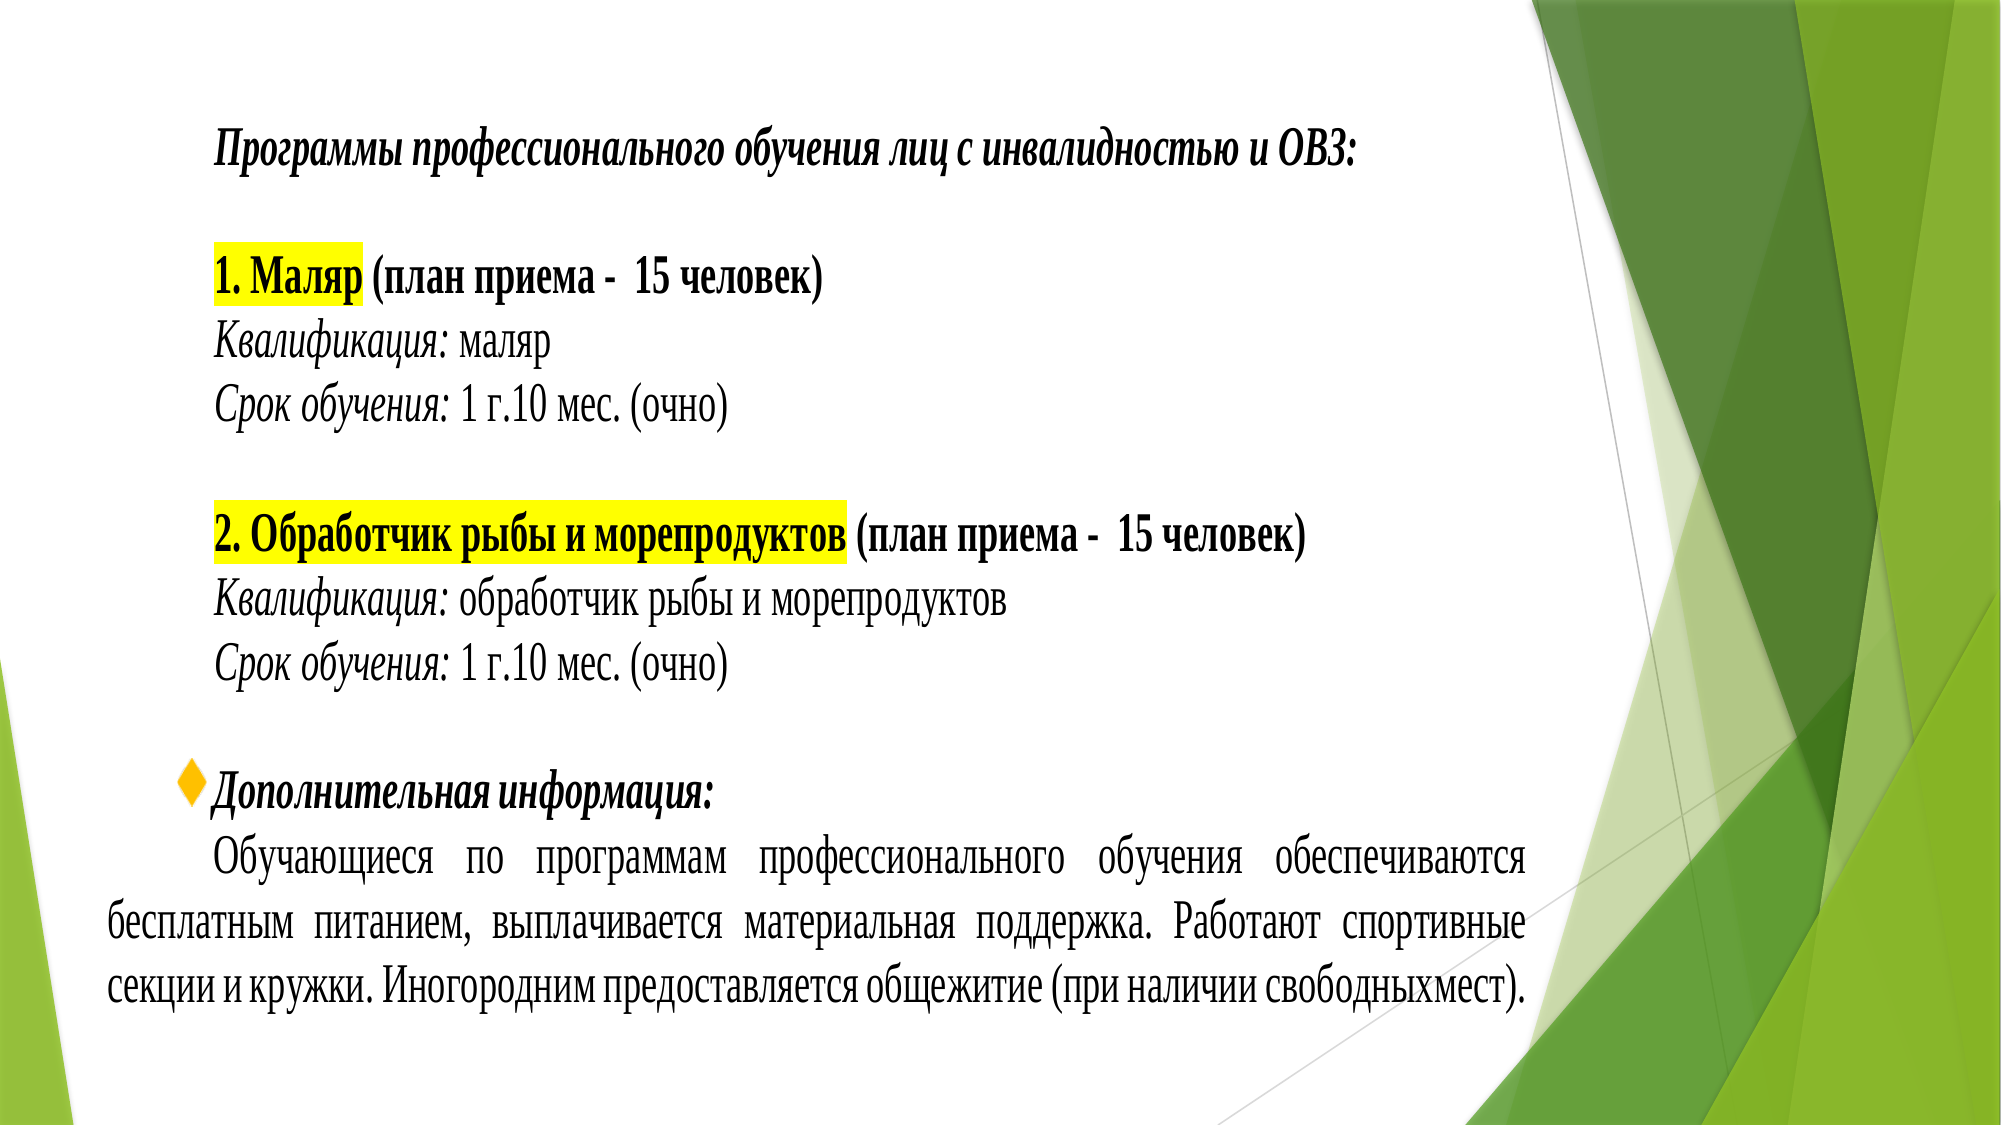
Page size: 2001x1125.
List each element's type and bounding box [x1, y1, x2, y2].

list [45, 92, 1624, 1018]
